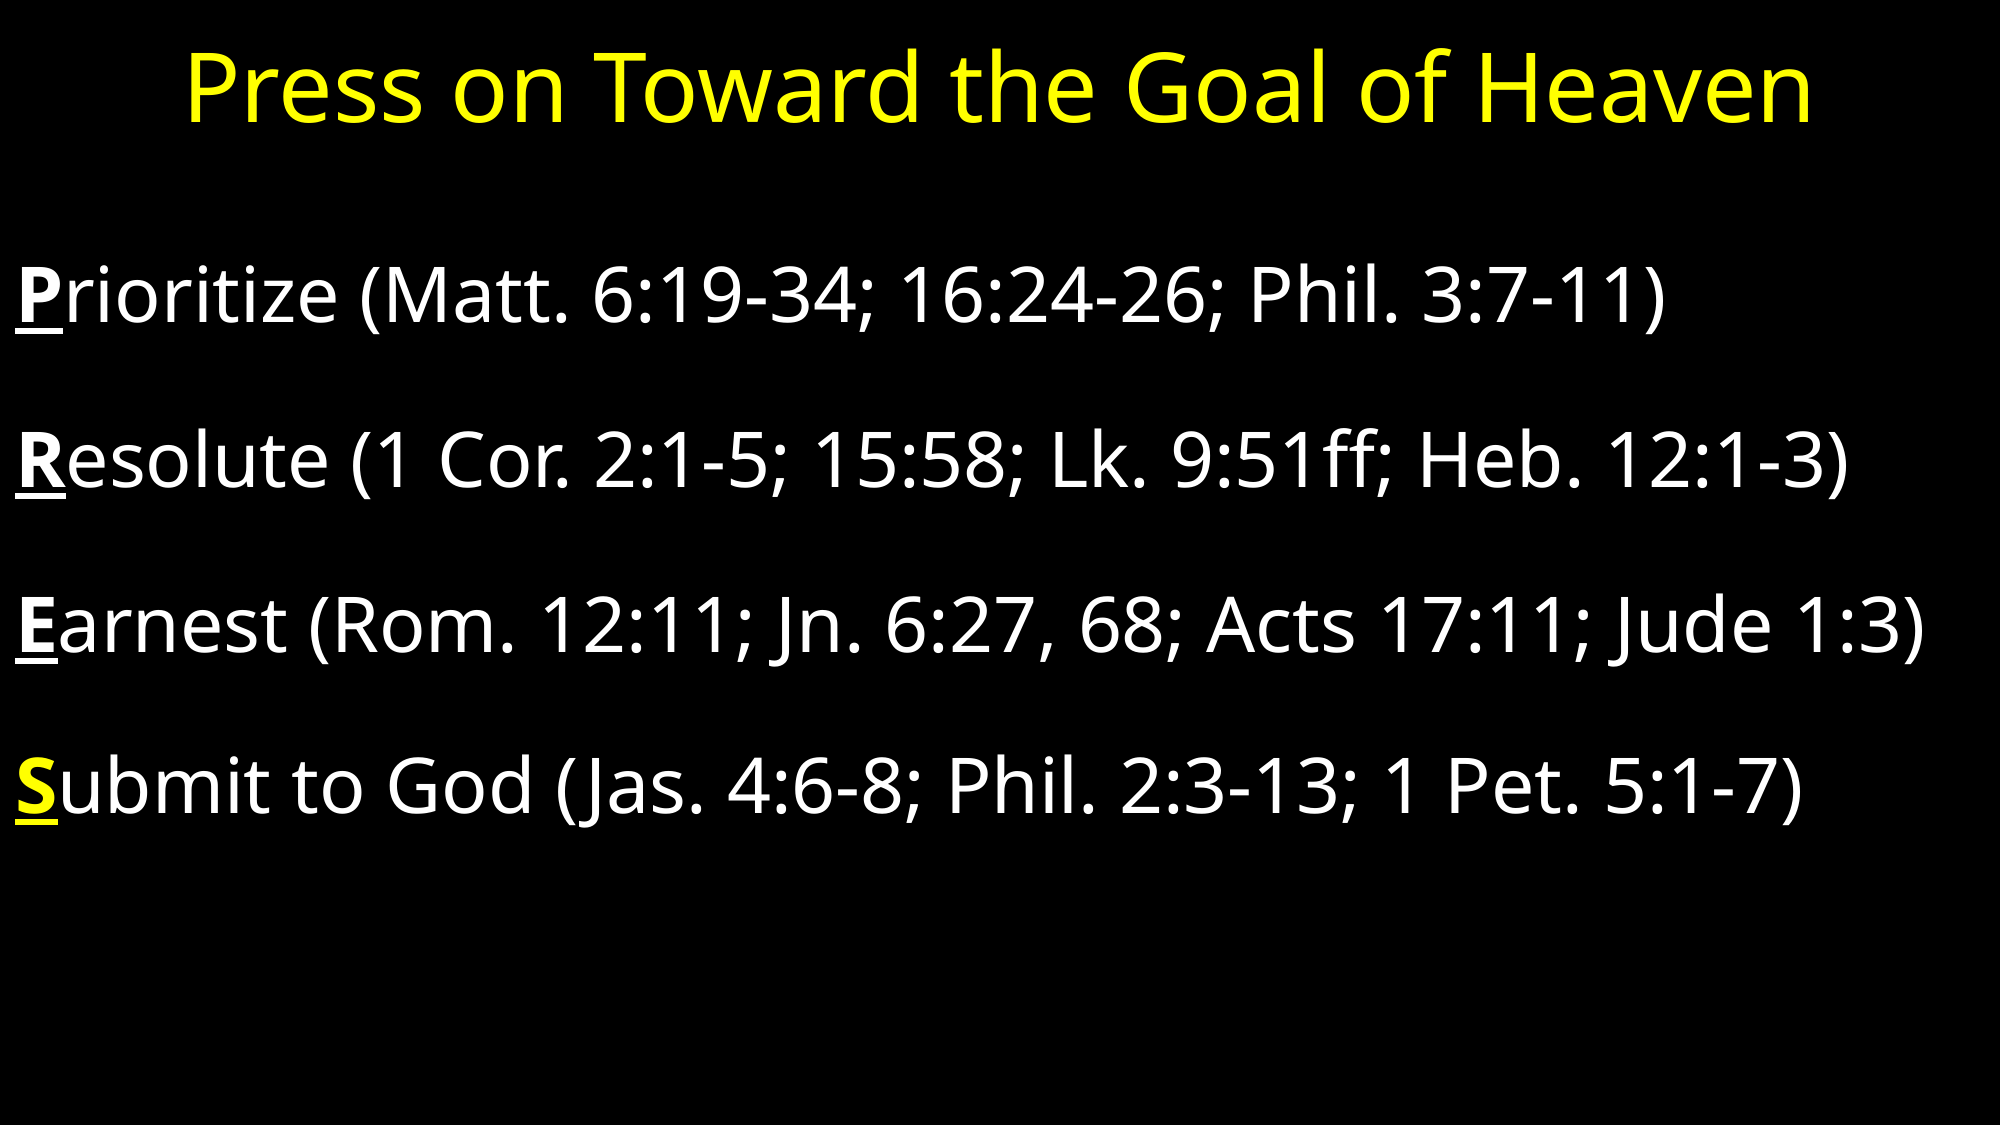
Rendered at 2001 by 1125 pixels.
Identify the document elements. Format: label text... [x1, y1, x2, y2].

title Press on Toward the Goal of Heaven [0, 0, 2000, 182]
list Prioritize (Matt. 6:19-34; 16:24-26; Phil. 3:7-11) Resolute (1 Cor. 2:1-5; 15:58; Lk. 9:51ff; Heb. 12:1-3) Earnest (Rom. 12:11; Jn. 6:27, 68; Acts 17:11; Jude 1:3) Submit to God (Jas. 4:6-8; Phil. 2:3-13; 1 Pet. 5:1-7) [0, 182, 2000, 1125]
